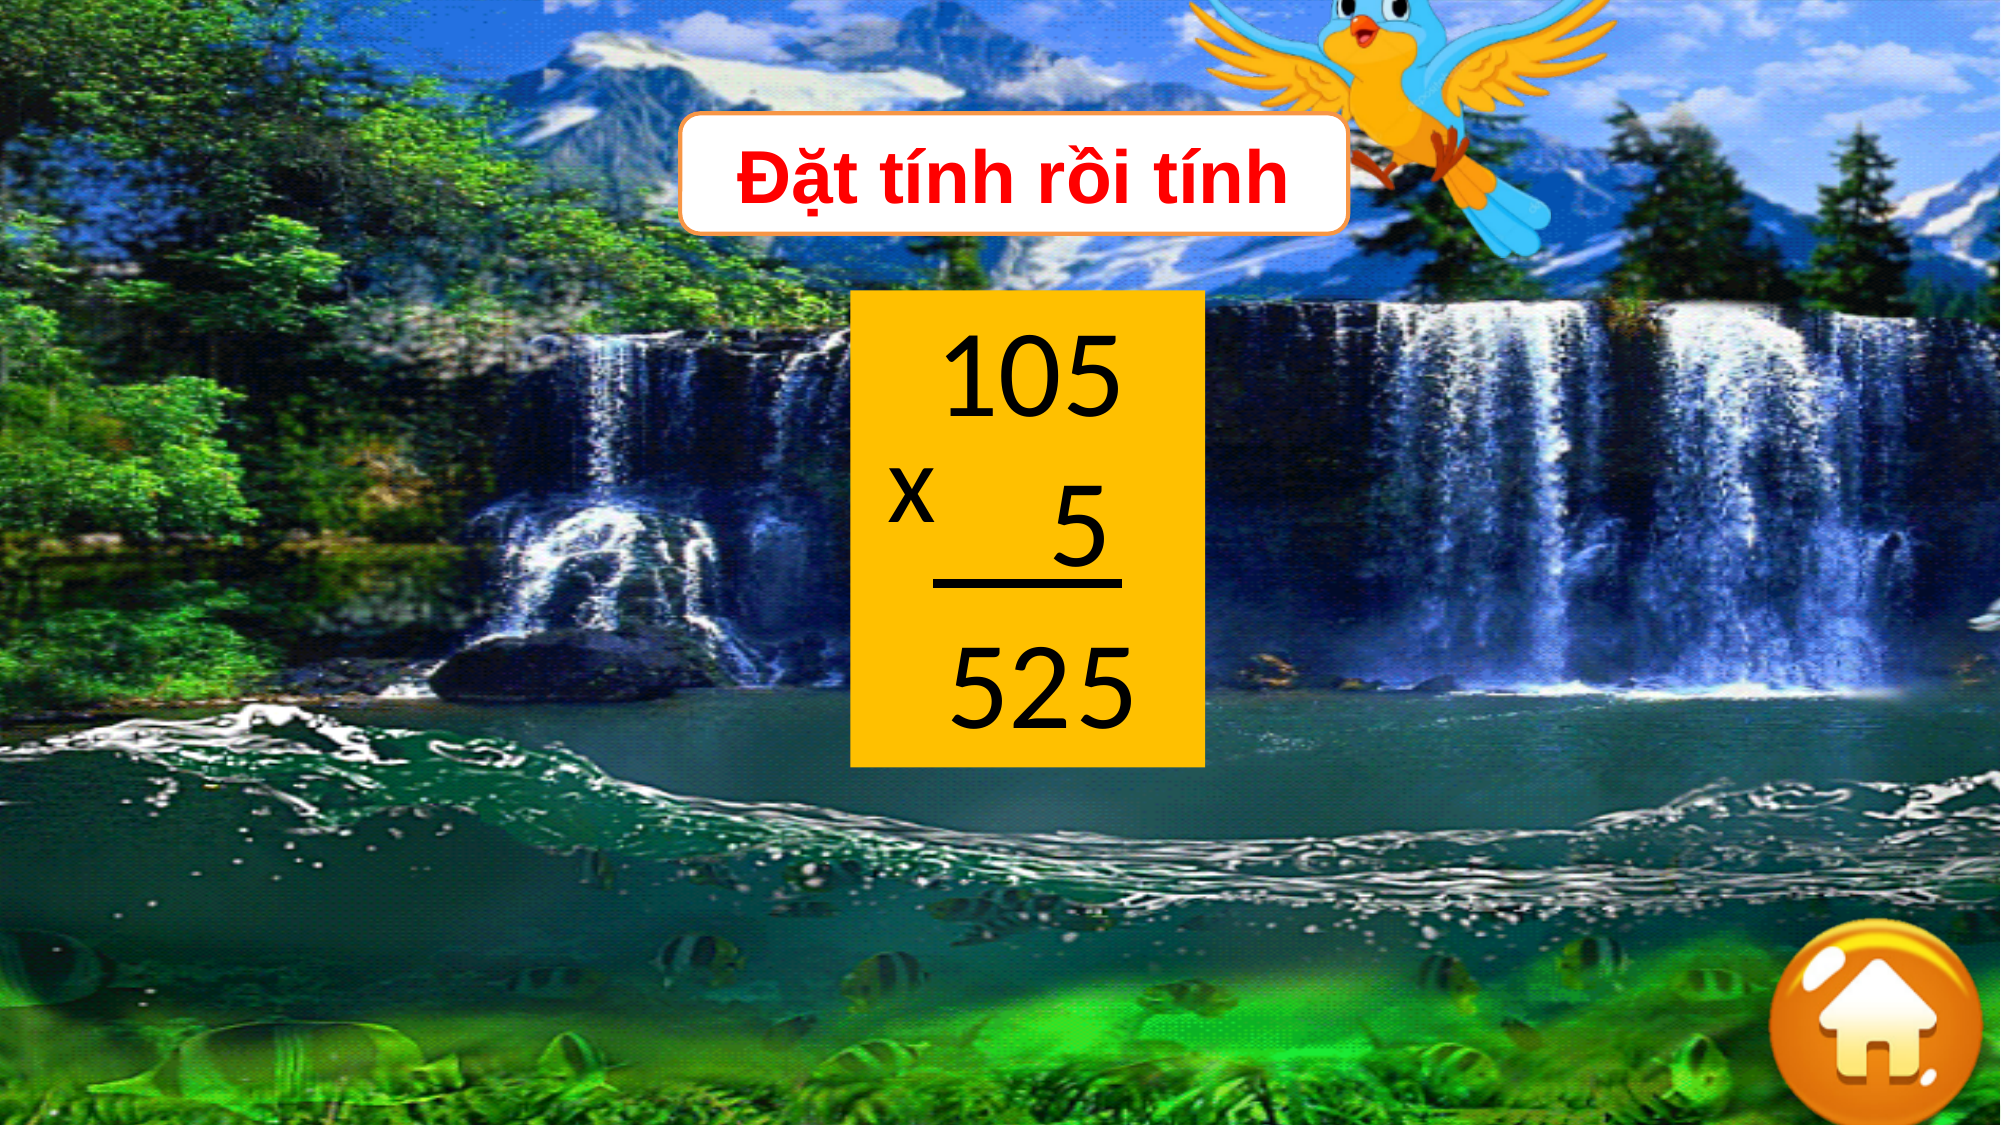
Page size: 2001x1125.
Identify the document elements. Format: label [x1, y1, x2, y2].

text_box [850, 283, 1206, 768]
picture [0, 0, 2001, 1125]
text_box [679, 0, 1659, 258]
